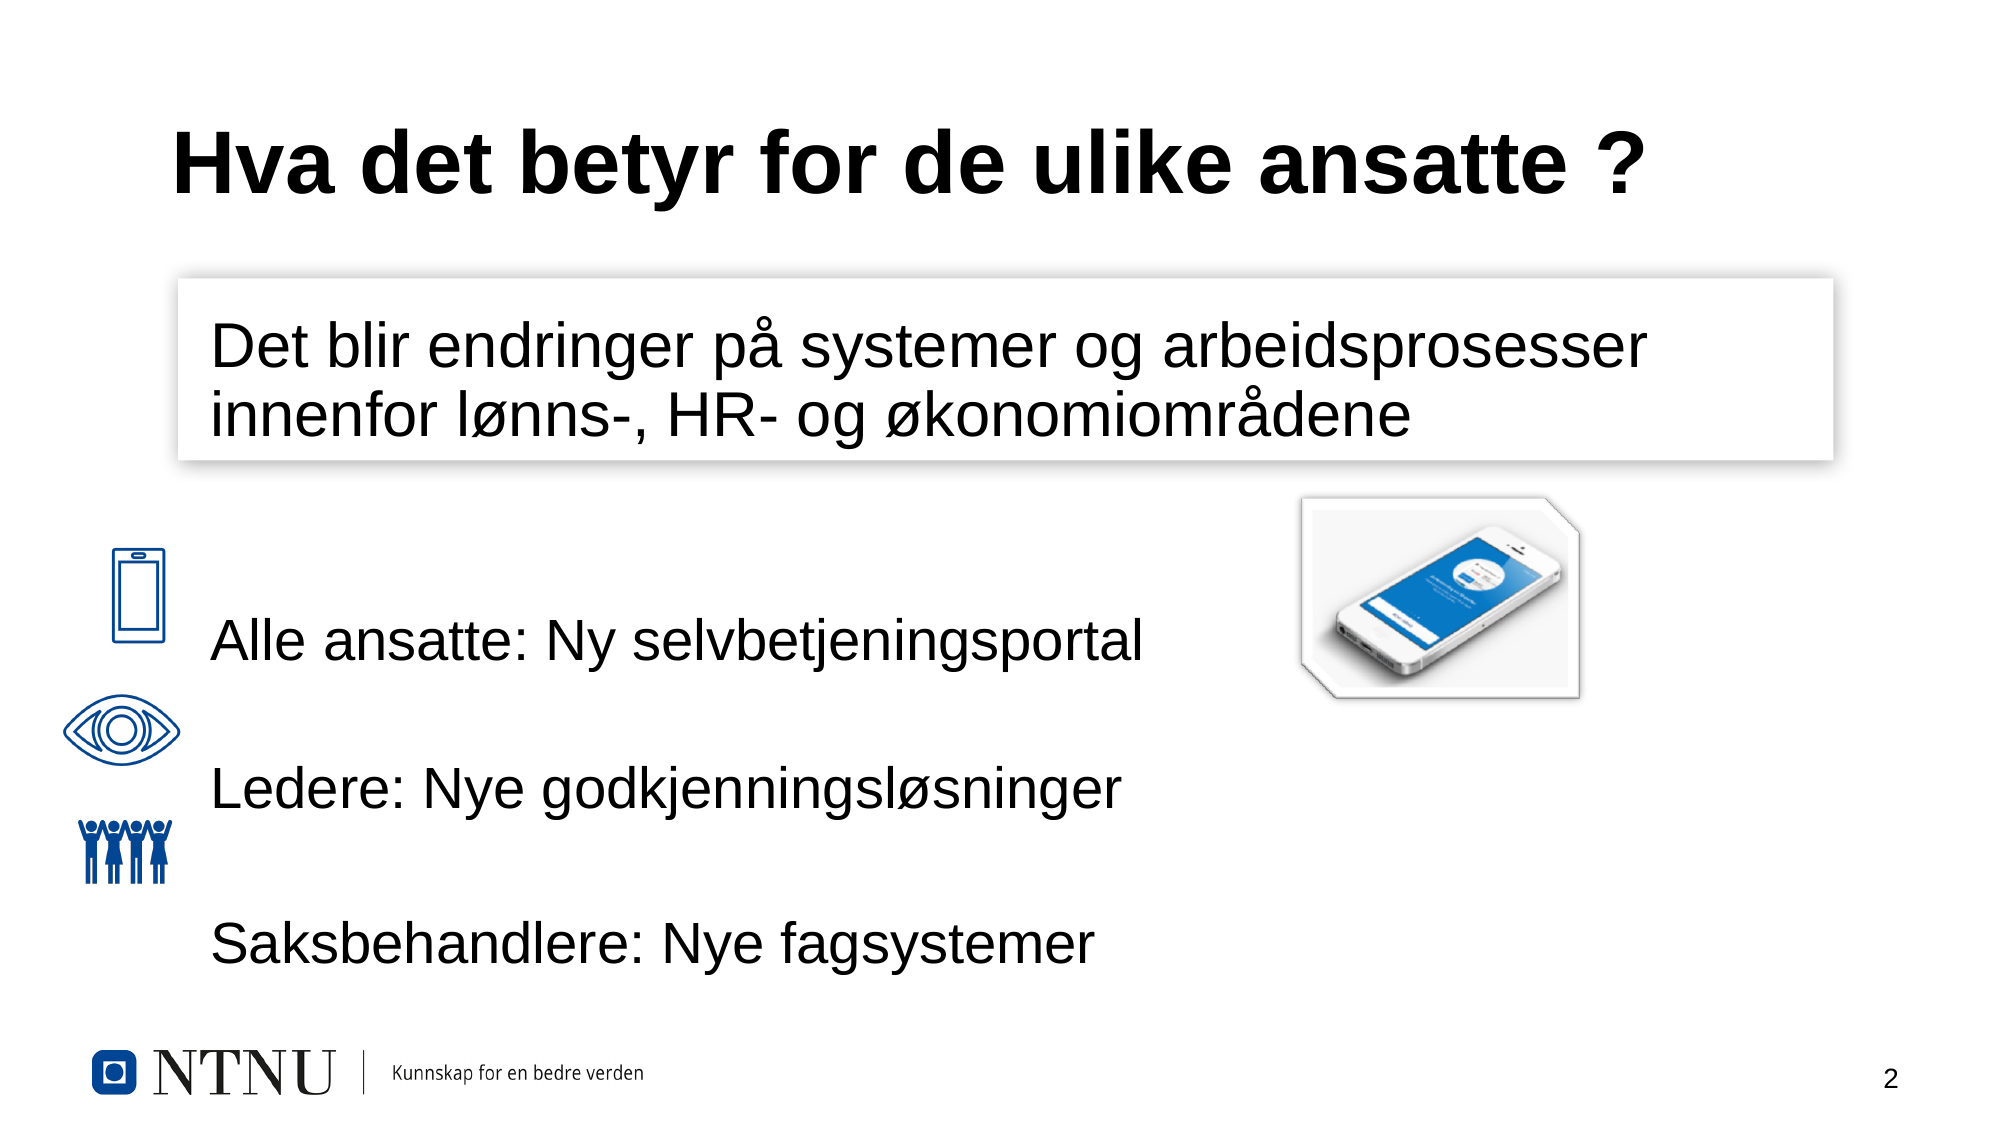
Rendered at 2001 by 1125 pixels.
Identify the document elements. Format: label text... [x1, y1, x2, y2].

title Hva det betyr for de ulike ansatte ? [156, 125, 1873, 219]
picture [88, 545, 189, 646]
picture [1288, 484, 1593, 711]
text_box [177, 278, 1834, 461]
list Det blir endringer på systemer og arbeidsprosesser innenfor lønns-, HR- og økonomiområdene Alle ansatte: Ny selvbetjeningsportal Ledere: Nye godkjenningsløsninger Saksbehandlere: Nye fagsystemer [188, 301, 1845, 1001]
picture [52, 661, 190, 906]
picture [92, 1050, 644, 1095]
